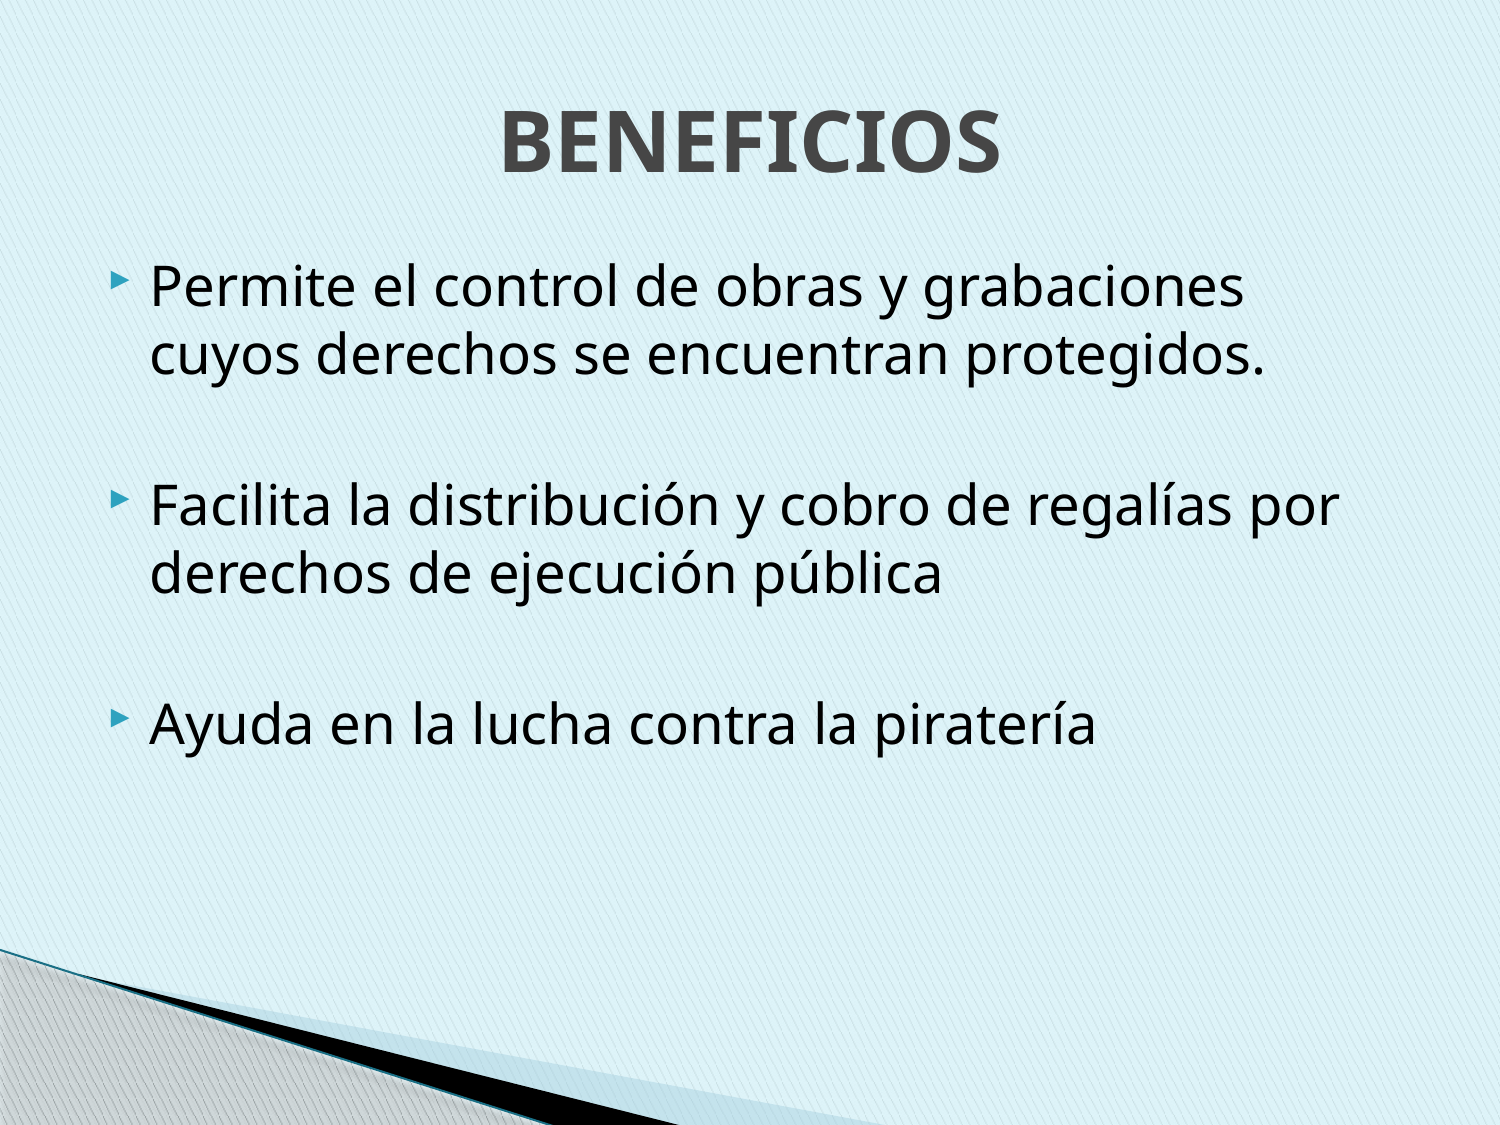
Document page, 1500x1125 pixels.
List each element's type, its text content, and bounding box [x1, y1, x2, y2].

list Permite el control de obras y grabaciones cuyos derechos se encuentran protegidos. Facilita la distribución y cobro de regalías por derechos de ejecución pública Ayuda en la lucha contra la piratería [75, 243, 1425, 986]
title BENEFICIOS [75, 45, 1425, 233]
